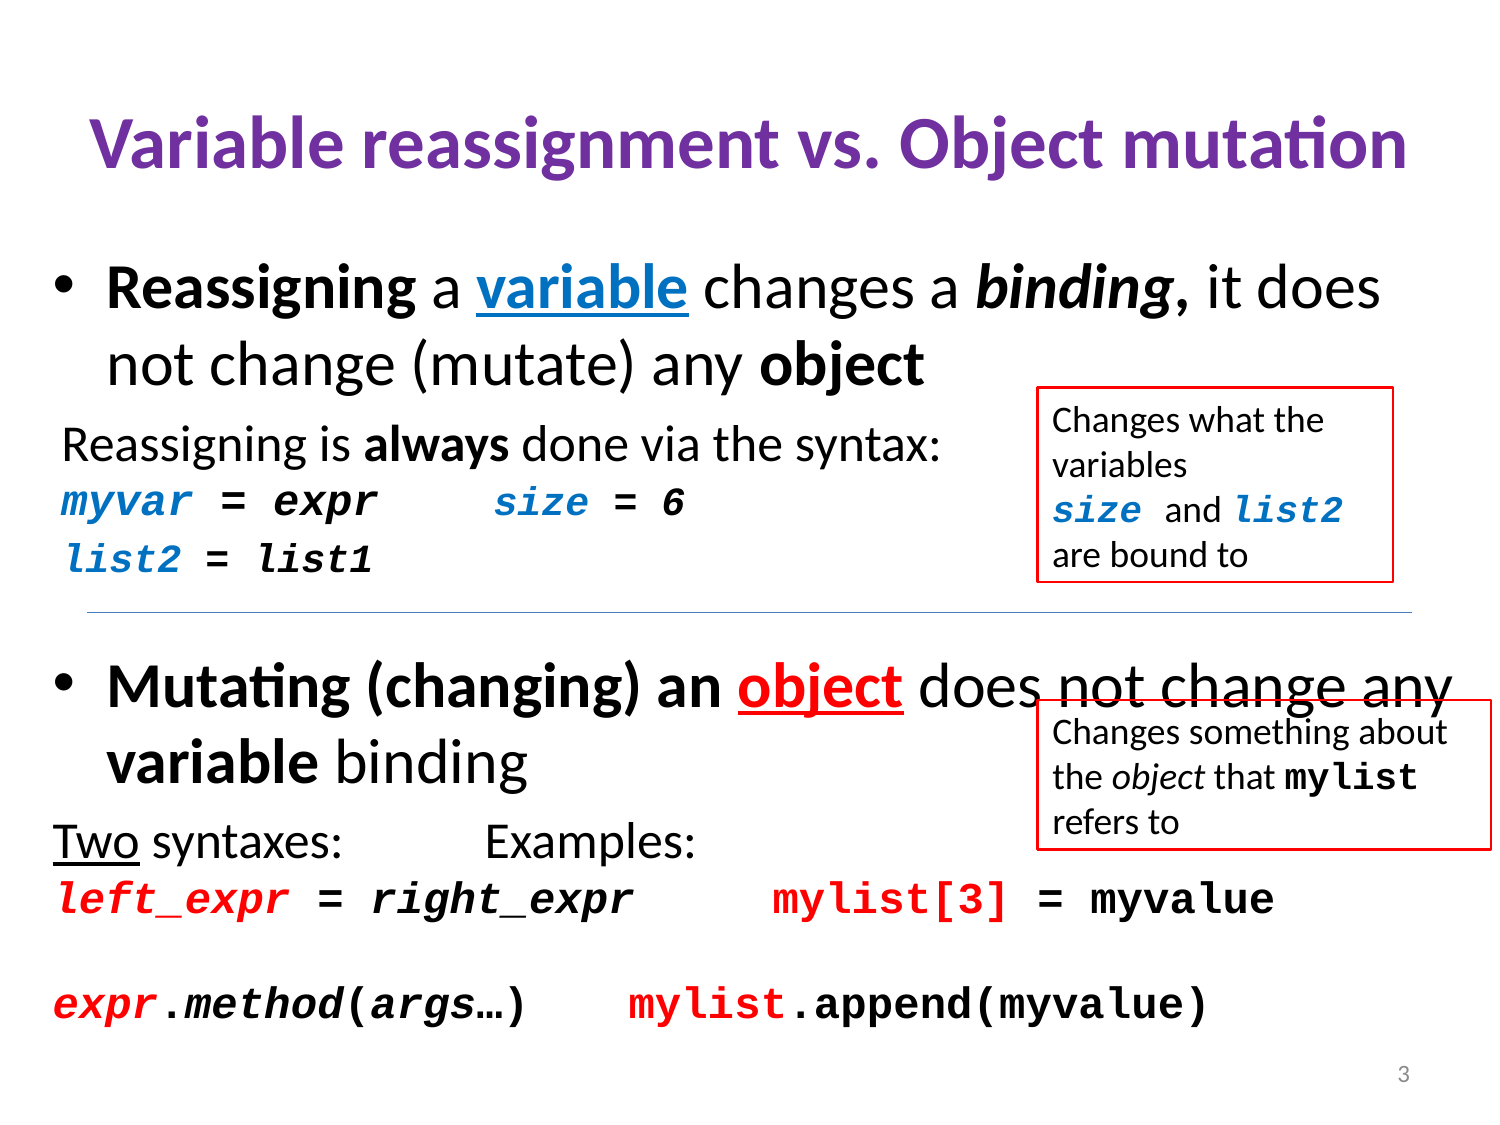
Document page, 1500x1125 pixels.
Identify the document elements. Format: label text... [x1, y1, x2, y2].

list Reassigning a variable changes a binding, it does not change (mutate) any object Reassigning is always done via the syntax: myvar = expr size = 6 list2 = list1 Mutating (changing) an object does not change any variable binding Two syntaxes: Examples: left_expr = right_expr mylist[3] = myvalue expr.method(args…) mylist.append(myvalue) [37, 237, 1475, 1038]
text_box Changes something about the object that mylist refers to [1037, 699, 1492, 850]
slide_number 3 [1074, 1042, 1425, 1103]
text_box Changes what the variables size and list2 are bound to [1037, 387, 1393, 583]
title Variable reassignment vs. Object mutation [37, 45, 1463, 233]
